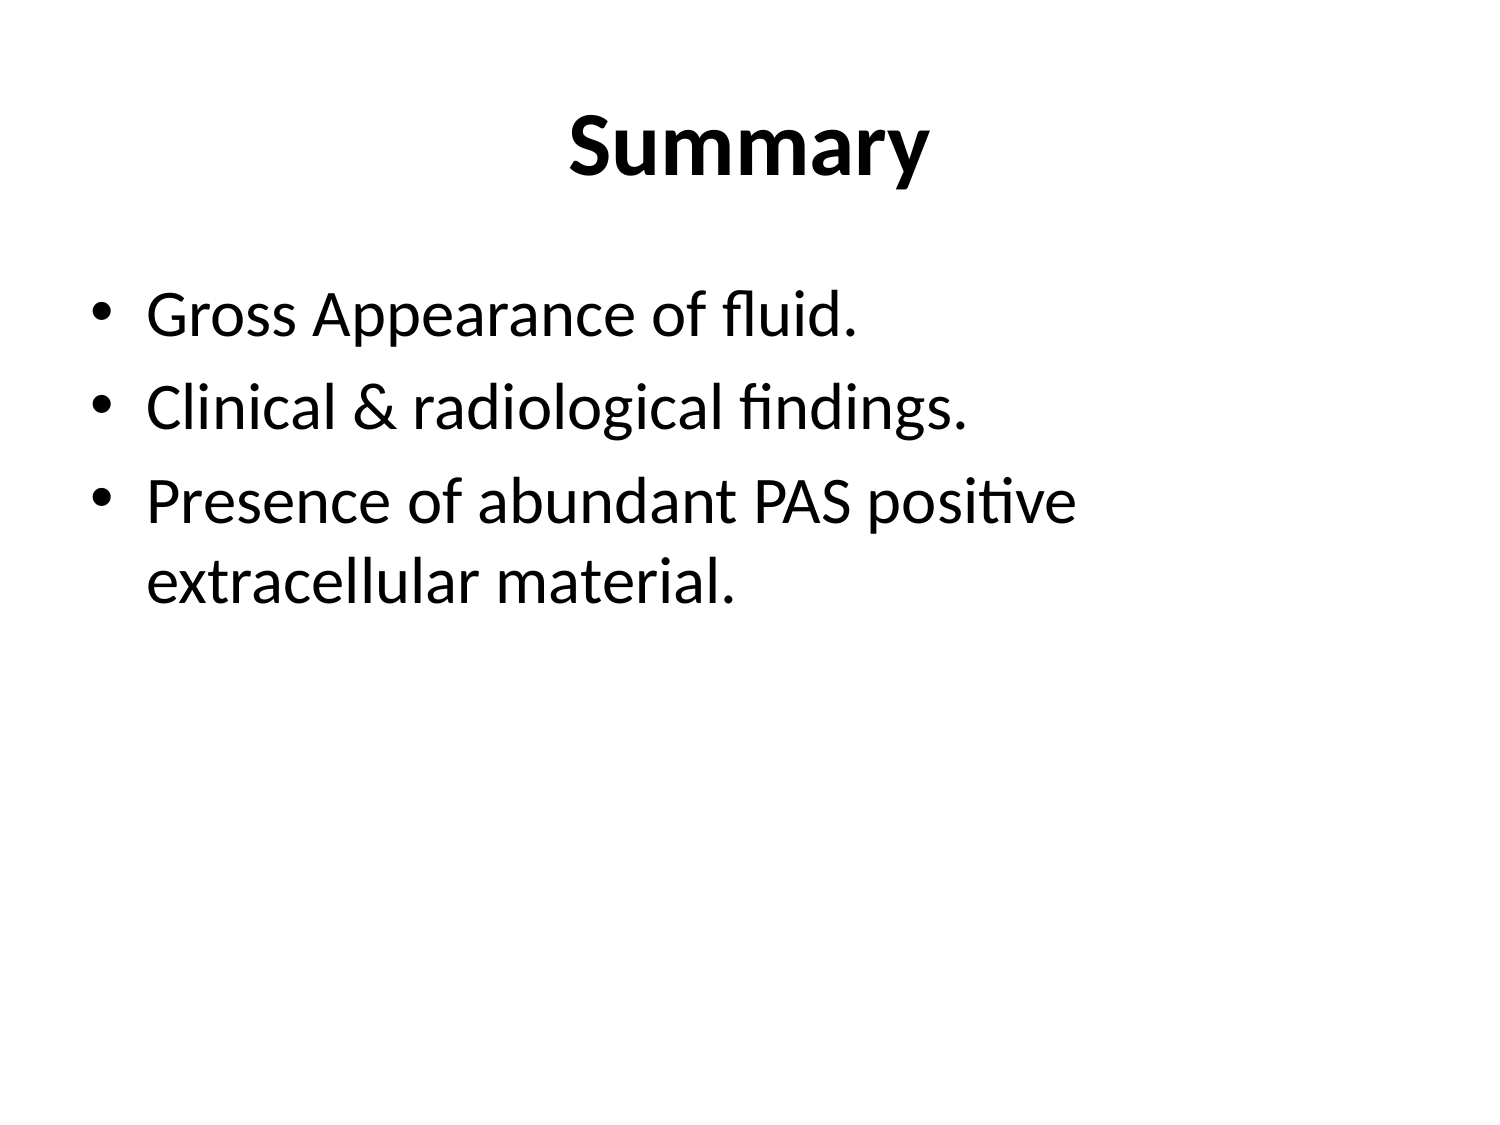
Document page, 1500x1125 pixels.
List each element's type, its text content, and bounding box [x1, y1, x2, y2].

list Gross Appearance of fluid. Clinical & radiological findings. Presence of abundant PAS positive extracellular material. [75, 262, 1425, 1005]
title Summary [75, 45, 1425, 233]
